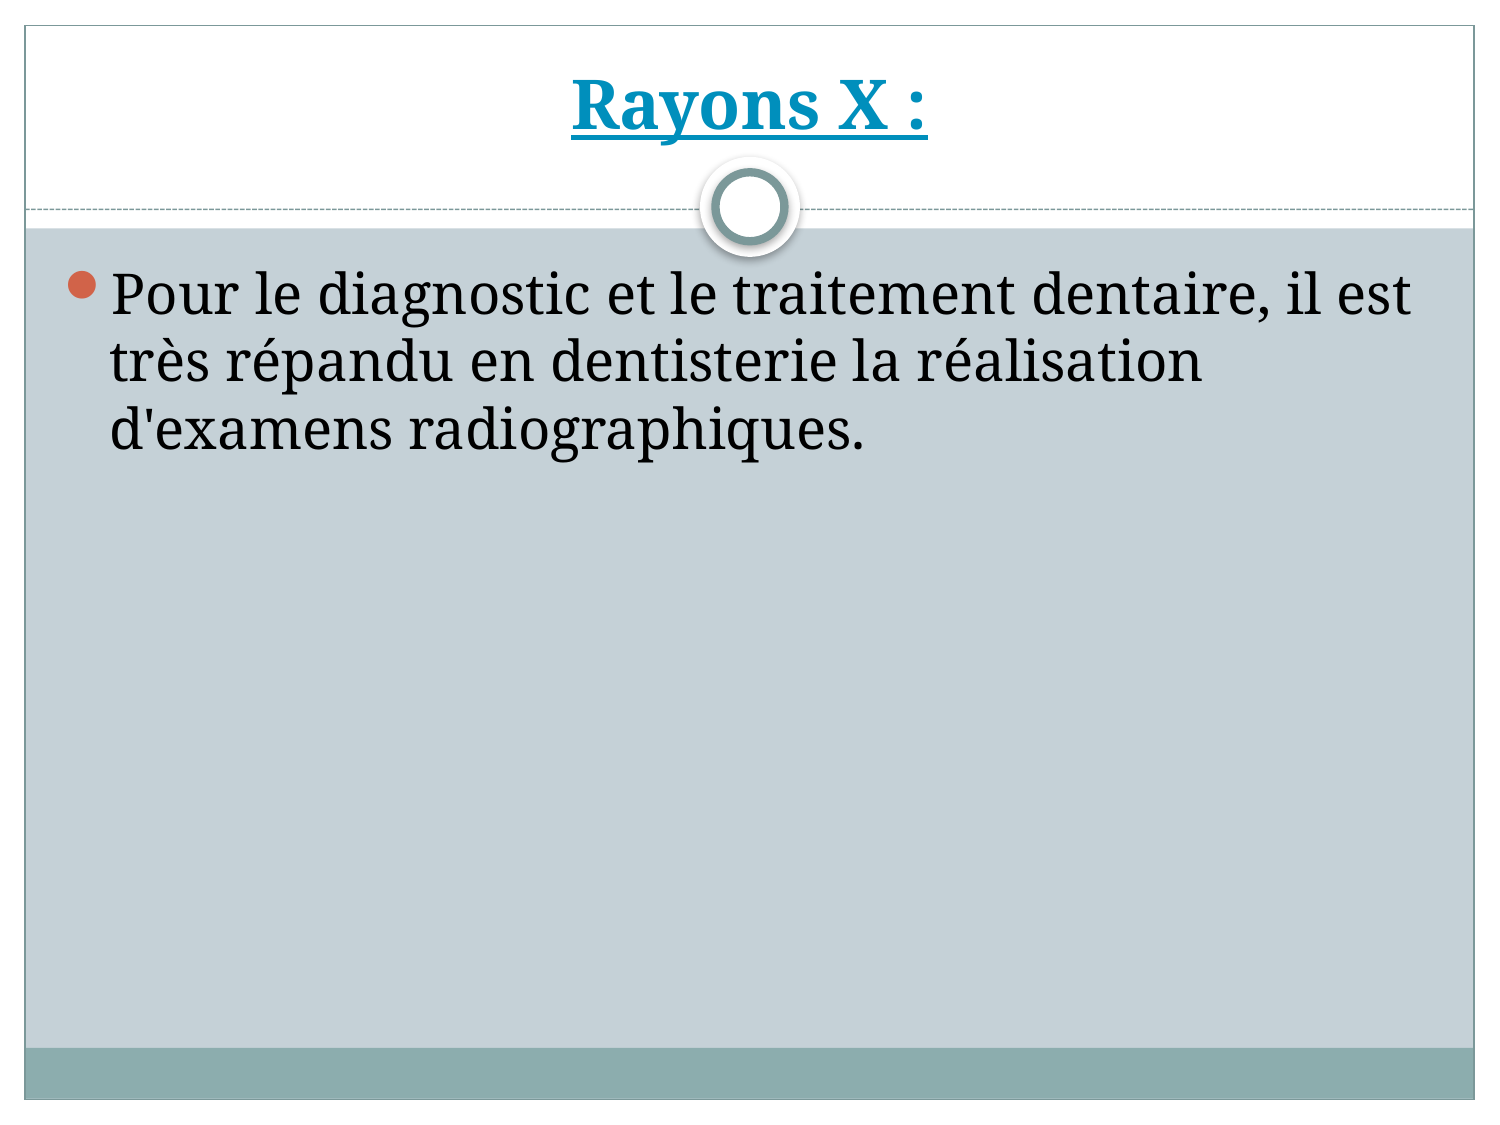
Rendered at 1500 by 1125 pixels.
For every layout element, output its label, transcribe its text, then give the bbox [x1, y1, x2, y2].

list Pour le diagnostic et le traitement dentaire, il est très répandu en dentisterie la réalisation d'examens radiographiques. [49, 250, 1445, 1001]
title Rayons X : [49, 37, 1450, 162]
